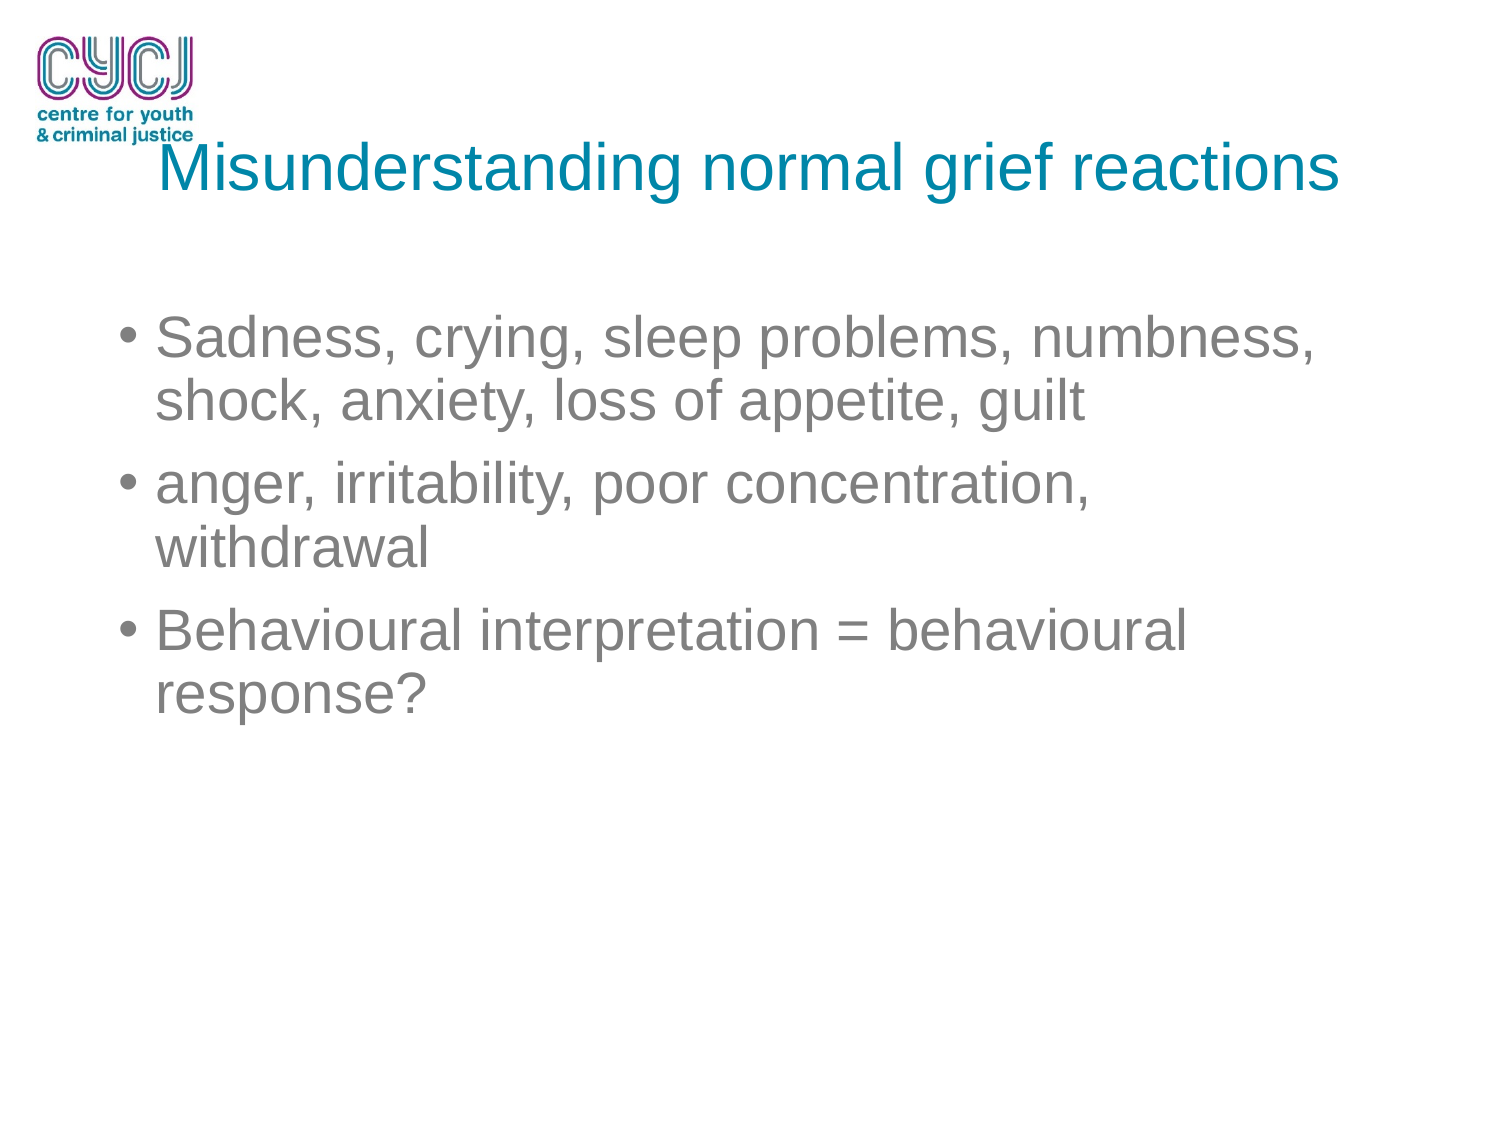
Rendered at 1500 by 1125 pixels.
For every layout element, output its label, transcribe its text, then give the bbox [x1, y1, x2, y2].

list Sadness, crying, sleep problems, numbness, shock, anxiety, loss of appetite, guilt anger, irritability, poor concentration, withdrawal Behavioural interpretation = behavioural response? [103, 299, 1397, 1014]
title Misunderstanding normal grief reactions [103, 59, 1397, 278]
picture [35, 36, 199, 146]
